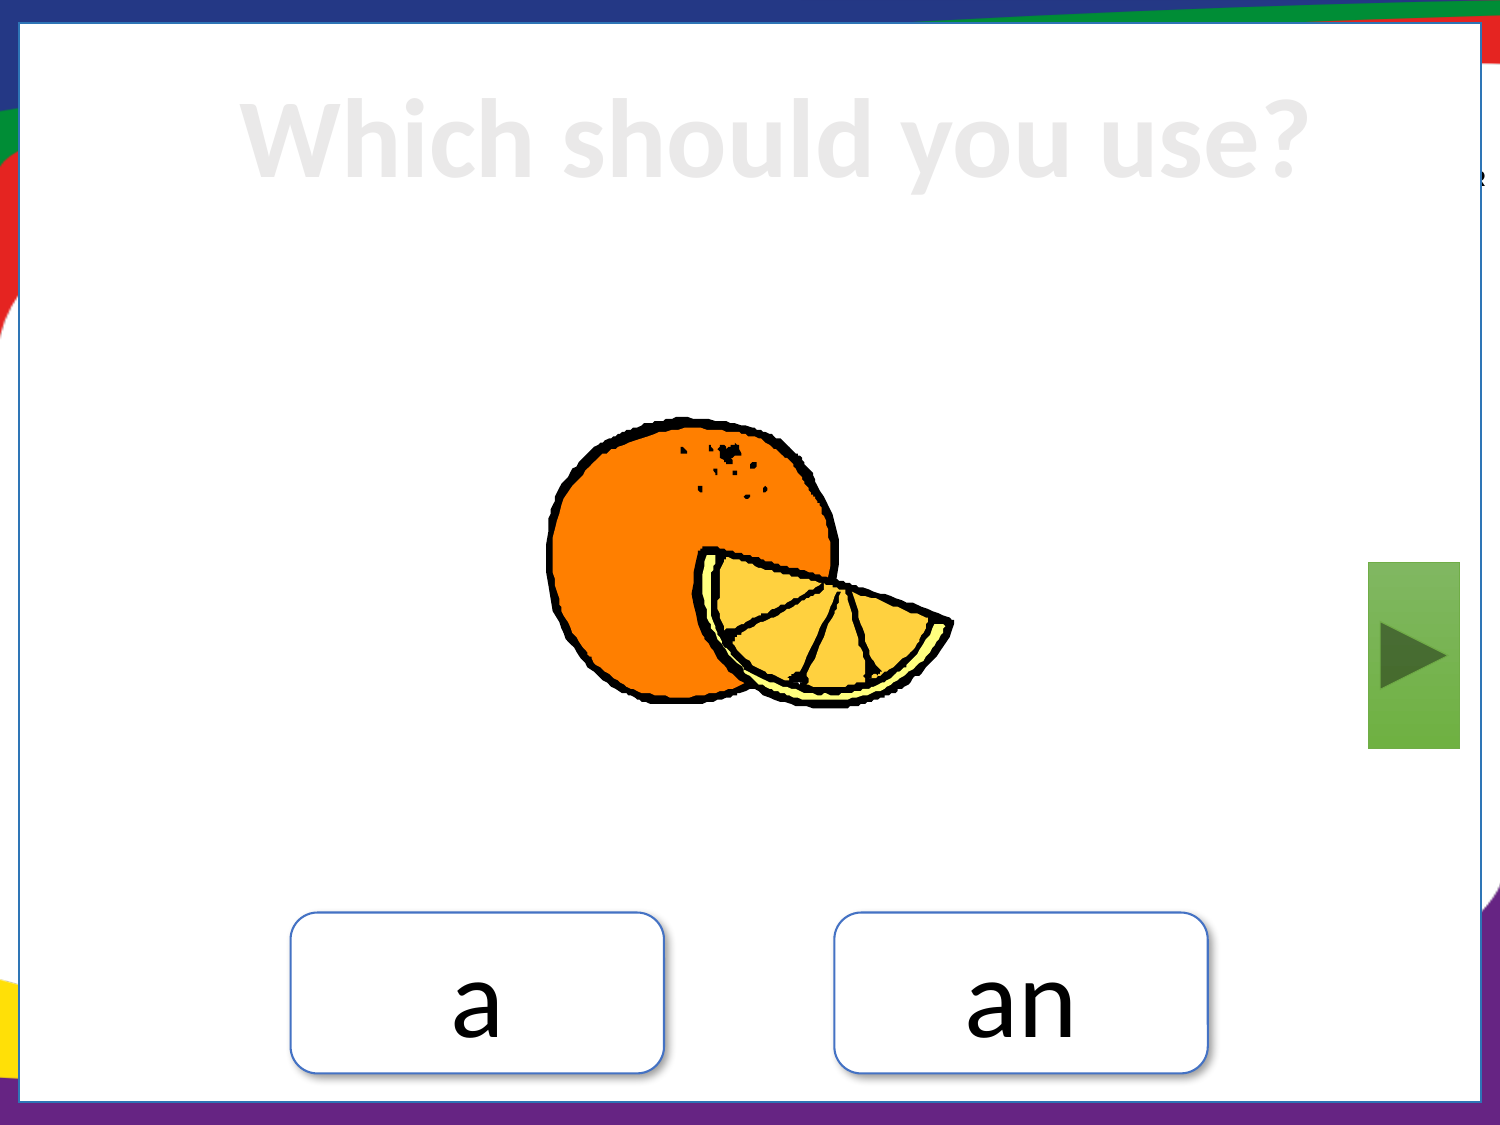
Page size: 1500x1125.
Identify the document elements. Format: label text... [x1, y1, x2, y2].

text_box an [833, 911, 1209, 1075]
text_box [1368, 562, 1460, 749]
picture [543, 414, 957, 711]
text_box a [289, 911, 666, 1075]
text_box Which should you use? [224, 57, 1329, 207]
